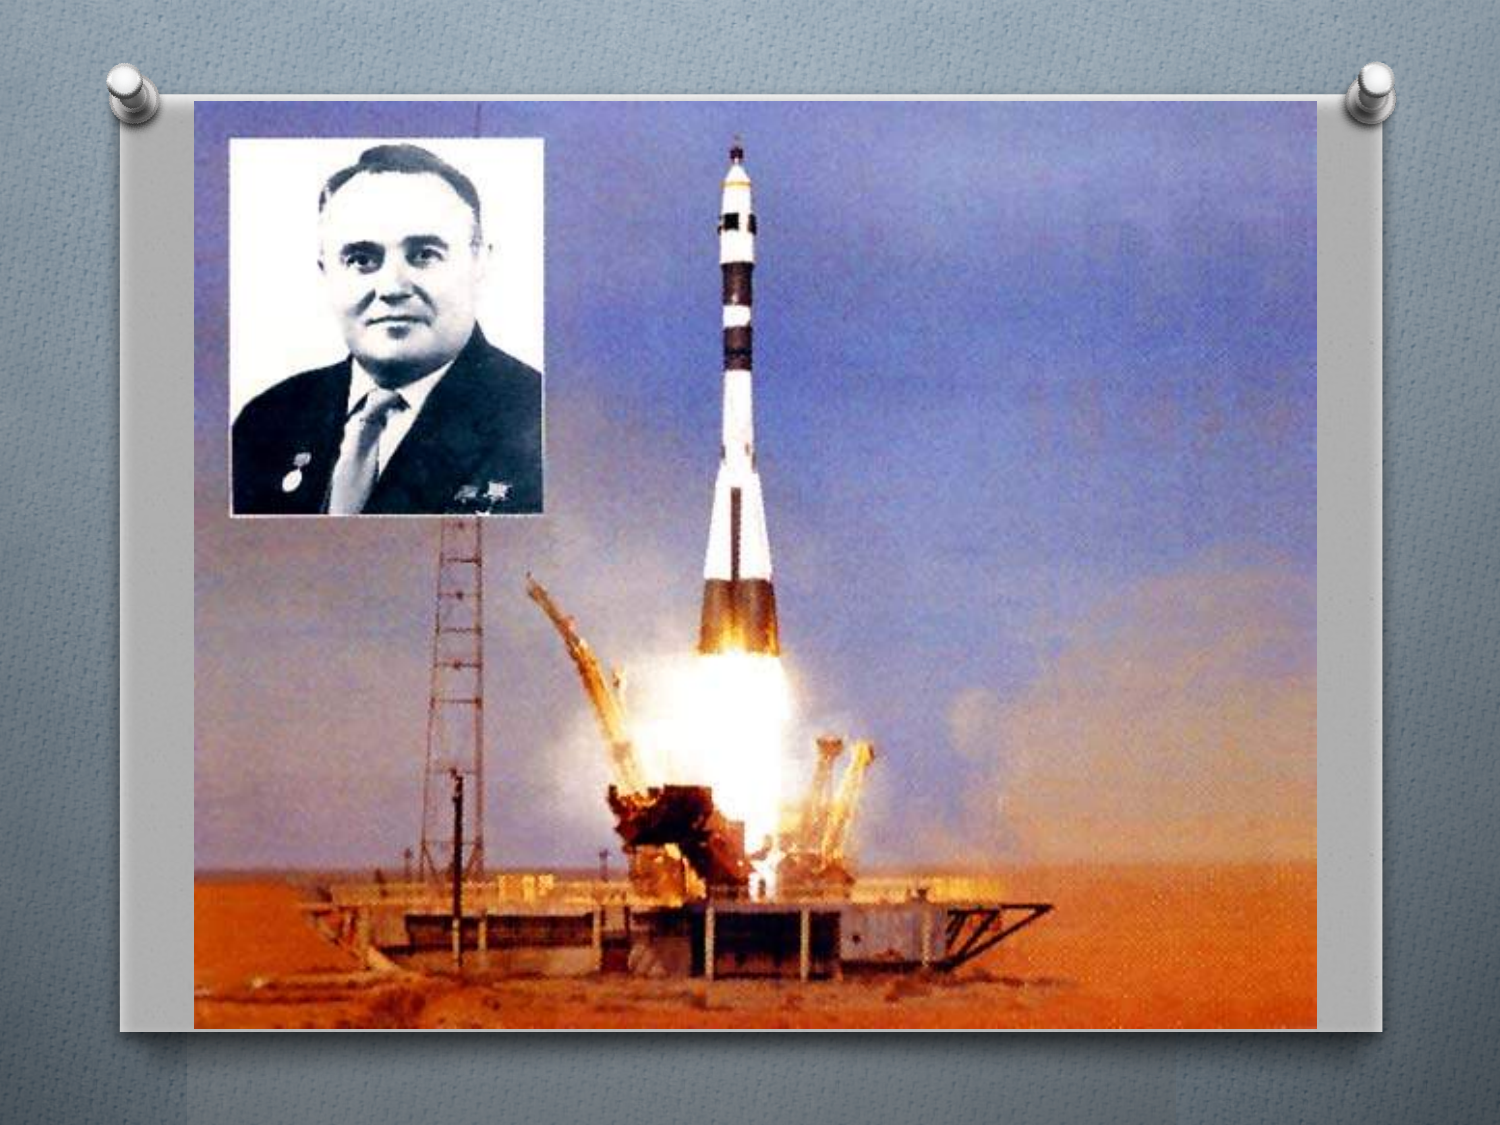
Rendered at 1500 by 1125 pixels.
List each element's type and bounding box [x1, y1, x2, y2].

picture [1317, 35, 1439, 156]
list [194, 101, 1318, 1030]
picture [75, 29, 198, 153]
